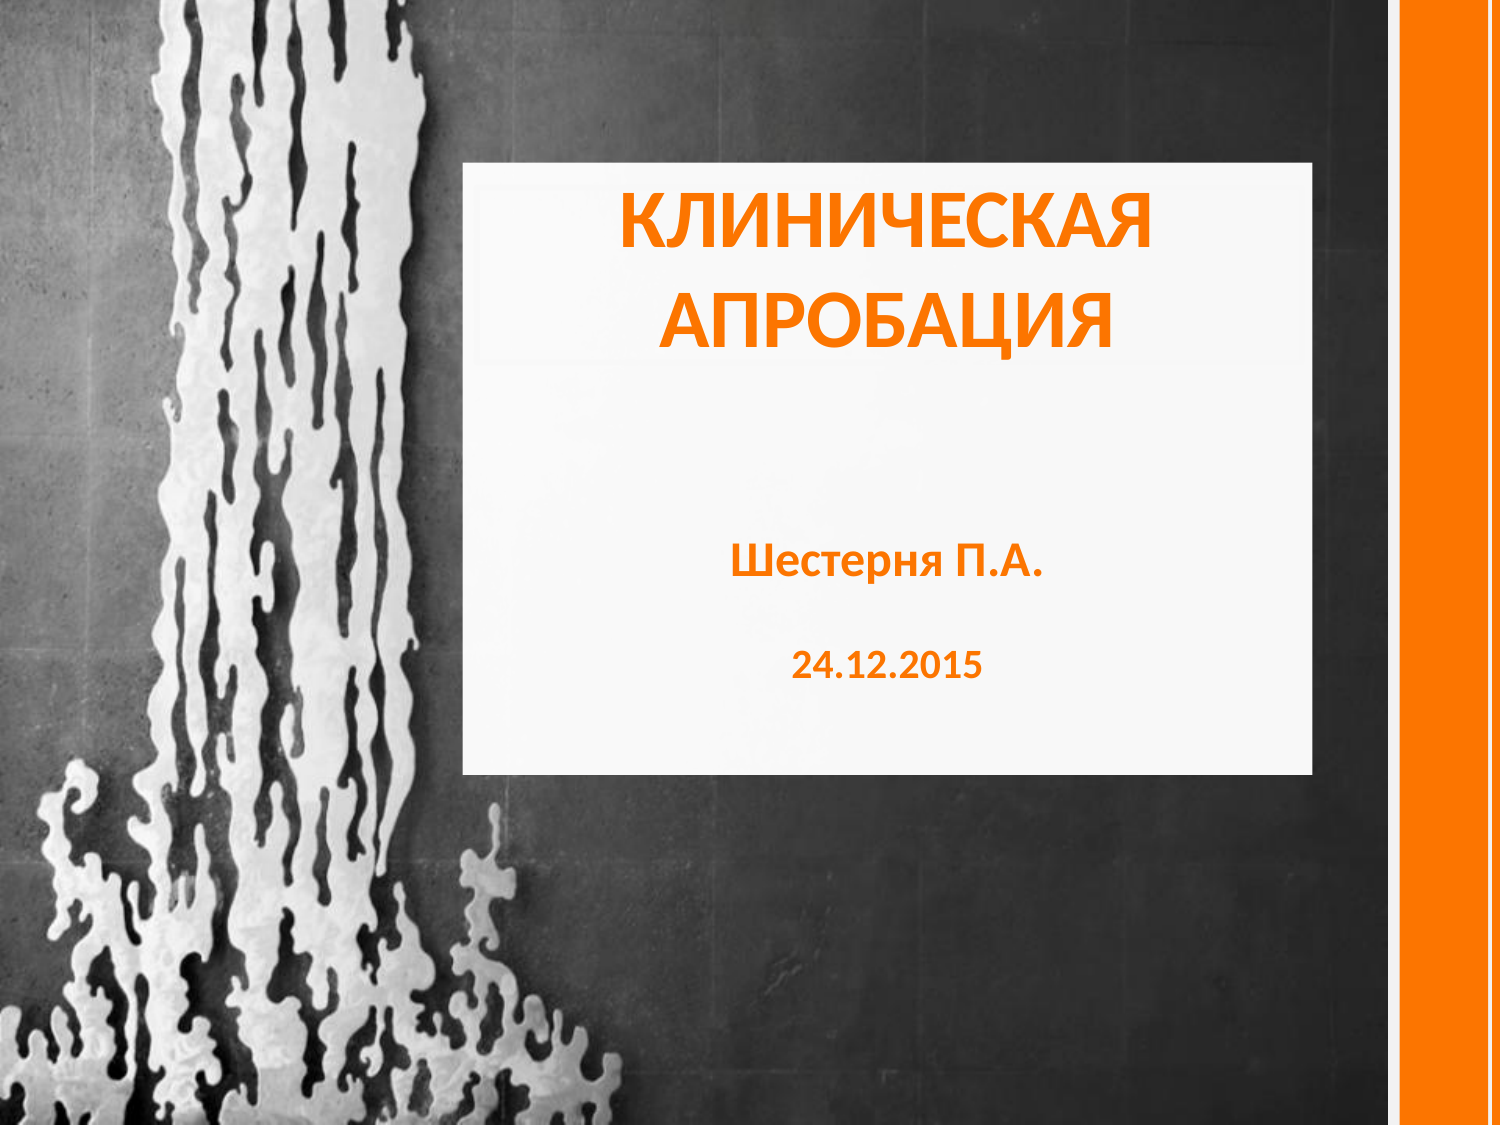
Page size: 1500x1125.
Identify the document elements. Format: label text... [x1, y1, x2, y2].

list КЛИНИЧЕСКАЯ АПРОБАЦИЯ Шестерня П.А. 24.12.2015 [459, 159, 1316, 778]
picture [0, 0, 1388, 1125]
